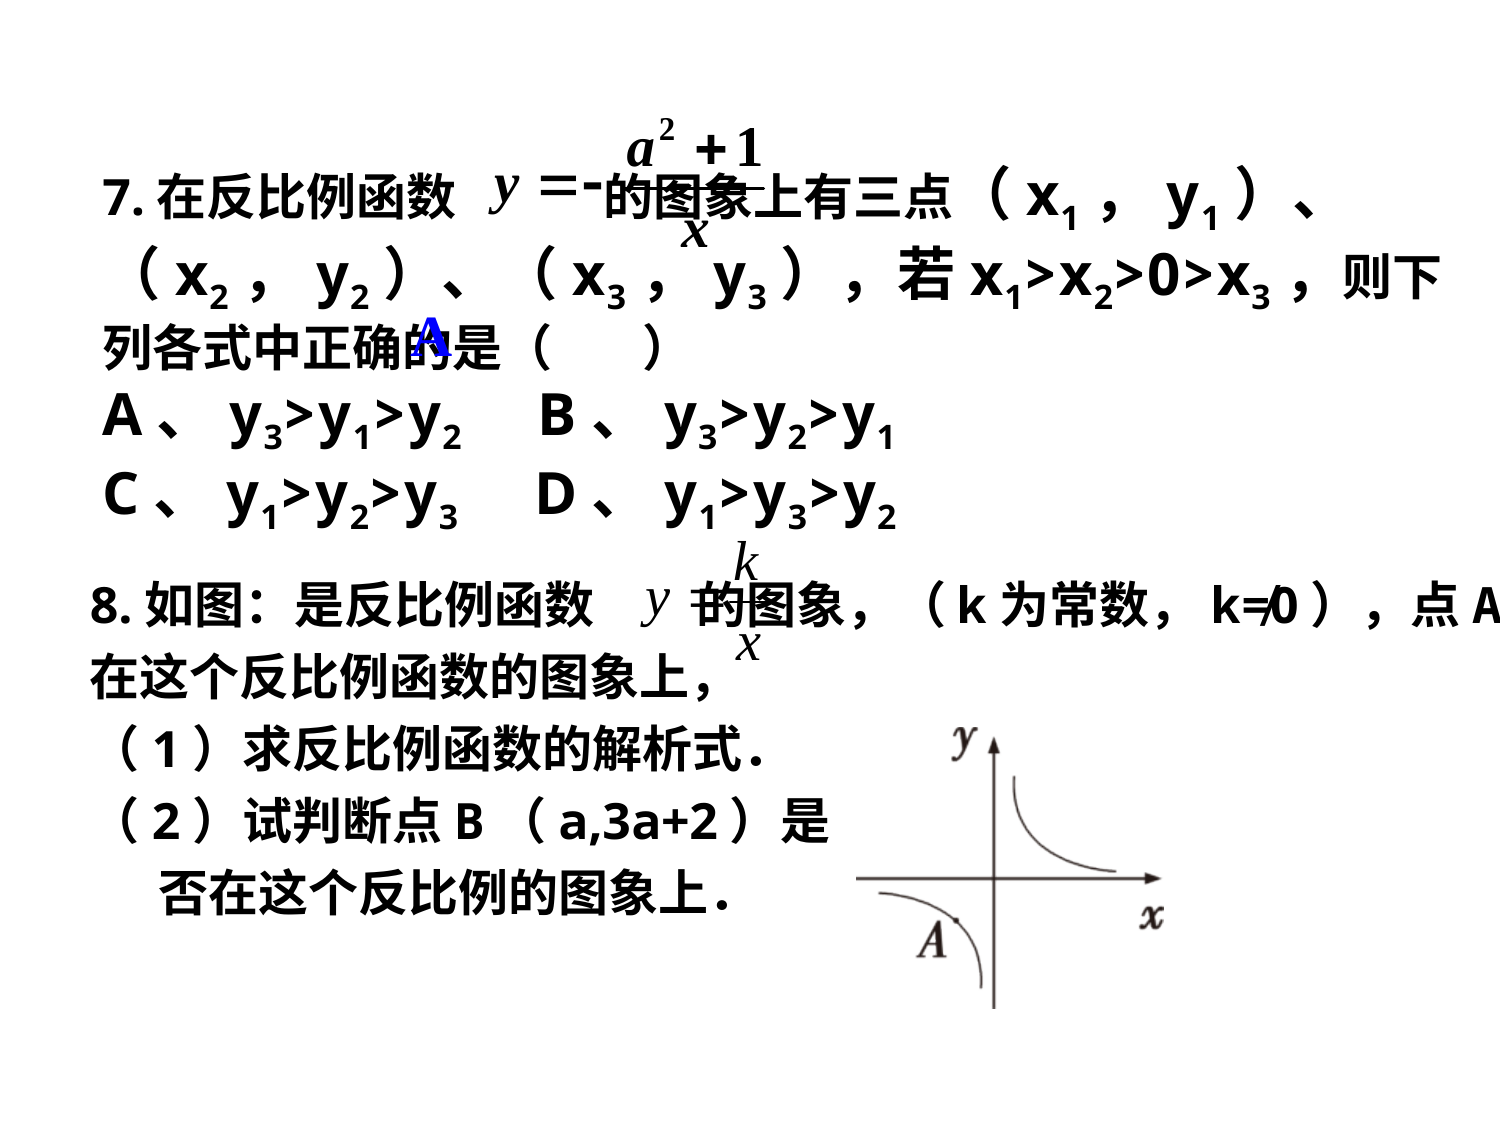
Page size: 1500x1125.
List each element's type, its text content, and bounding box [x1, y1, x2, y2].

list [631, 526, 774, 669]
picture [855, 727, 1164, 1009]
text_box 8.如图：是反比例函数 的图象，（k为常数，k≠0），点A在这个反比例函数的图象上， （1）求反比例函数的解析式． （2）试判断点B（a,3a+2）是 否在这个反比例的图象上． [75, 494, 1500, 929]
text_box A [395, 290, 506, 376]
text_box 7.在反比例函数 的图象上有三点（x1，y1）、（x2，y2）、（x3，y3），若x1>x2>0>x3，则下列各式中正确的是（ ） A、y3>y1>y2 B、y3>y2>y1 C、y1>y2>y3 D、y1>y3>y2 [87, 149, 1471, 494]
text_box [478, 101, 774, 257]
